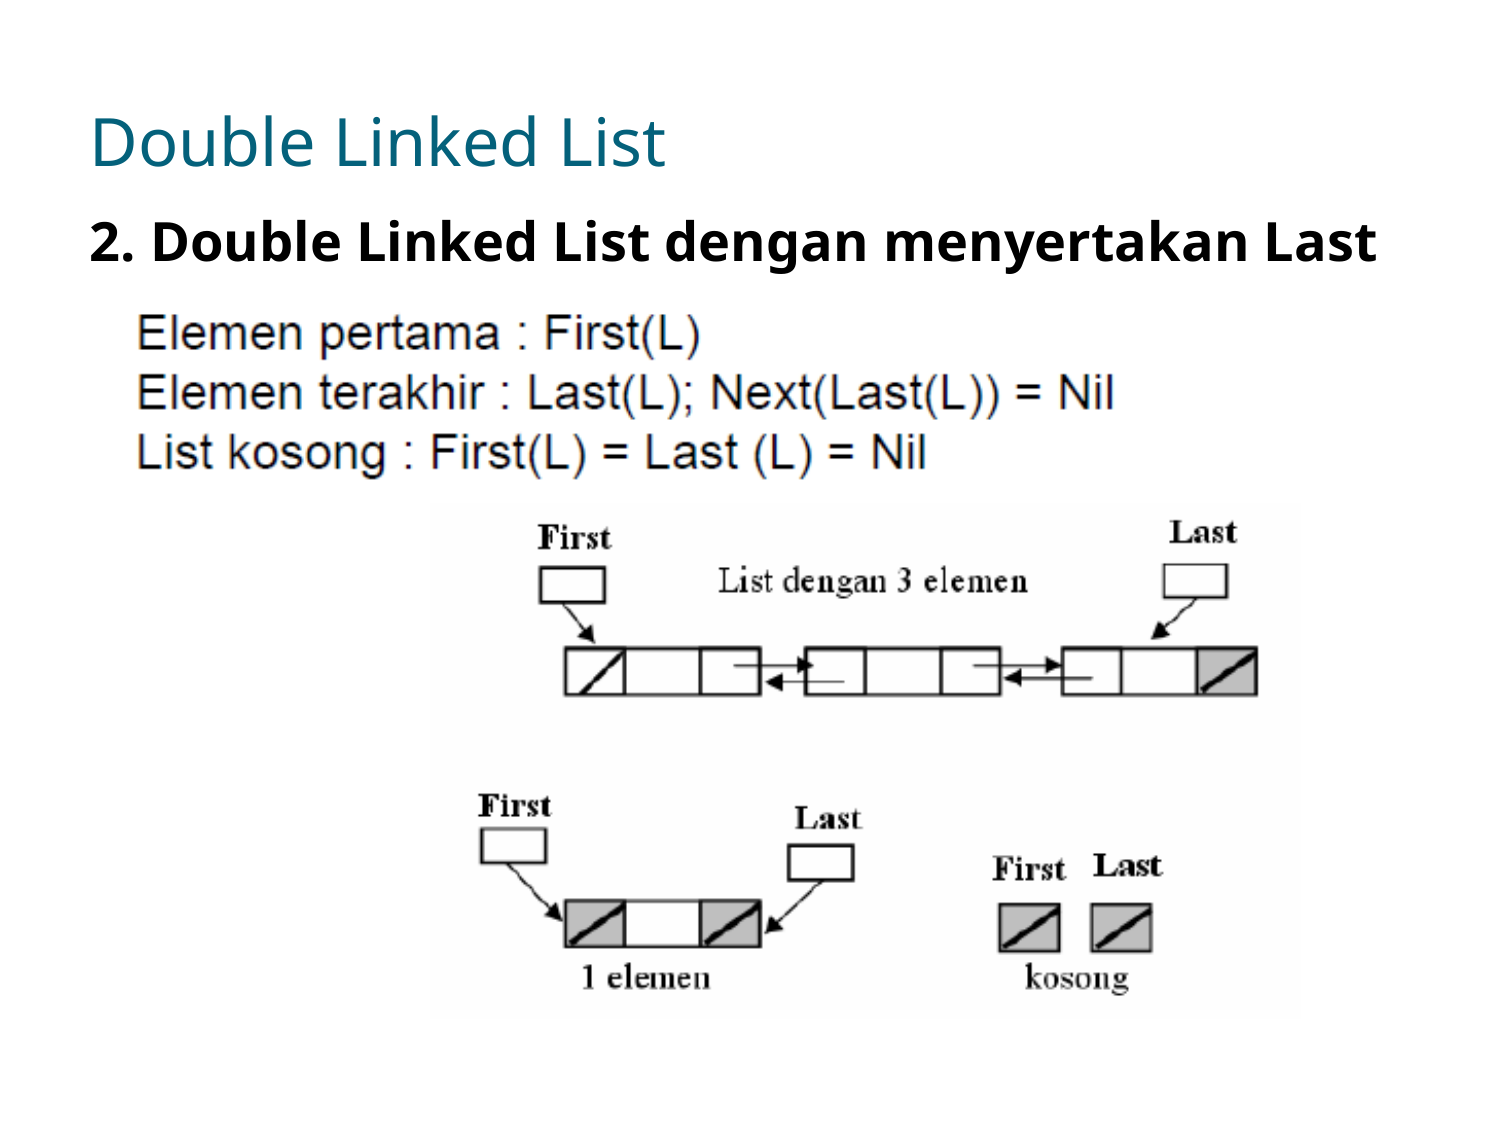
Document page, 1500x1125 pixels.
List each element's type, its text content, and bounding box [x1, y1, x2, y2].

picture [81, 294, 1301, 1020]
list 2. Double Linked List dengan menyertakan Last [75, 200, 1425, 1010]
title Double Linked List [75, 24, 1425, 188]
